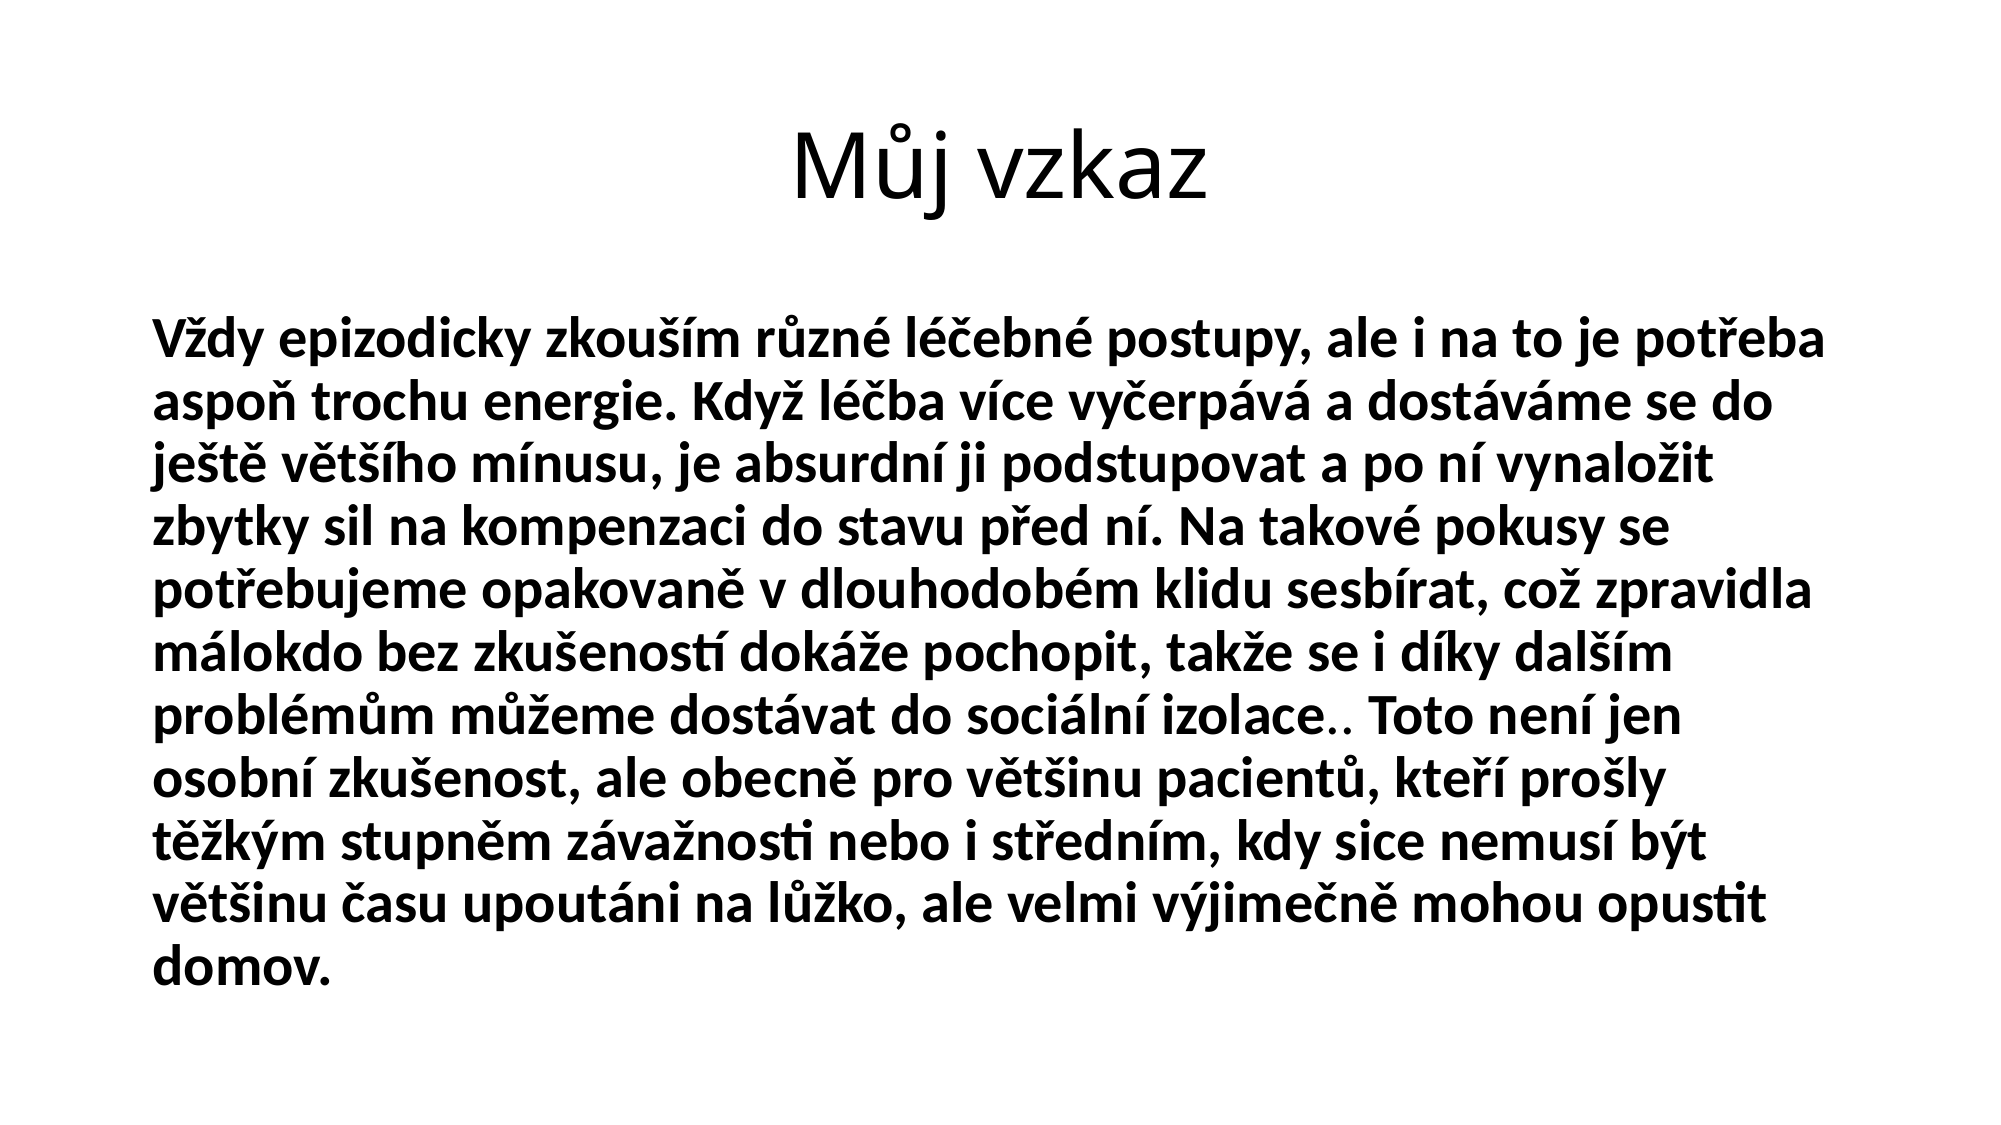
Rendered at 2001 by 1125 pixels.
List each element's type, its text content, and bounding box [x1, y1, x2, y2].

title Můj vzkaz [137, 59, 1863, 278]
list Vždy epizodicky zkouším různé léčebné postupy, ale i na to je potřeba aspoň trochu energie. Když léčba více vyčerpává a dostáváme se do ještě většího mínusu, je absurdní ji podstupovat a po ní vynaložit zbytky sil na kompenzaci do stavu před ní. Na takové pokusy se potřebujeme opakovaně v dlouhodobém klidu sesbírat, což zpravidla málokdo bez zkušeností dokáže pochopit, takže se i díky dalším problémům můžeme dostávat do sociální izolace.. Toto není jen osobní zkušenost, ale obecně pro většinu pacientů, kteří prošly těžkým stupněm závažnosti nebo i středním, kdy sice nemusí být většinu času upoutáni na lůžko, ale velmi výjimečně mohou opustit domov. [137, 299, 1863, 1014]
